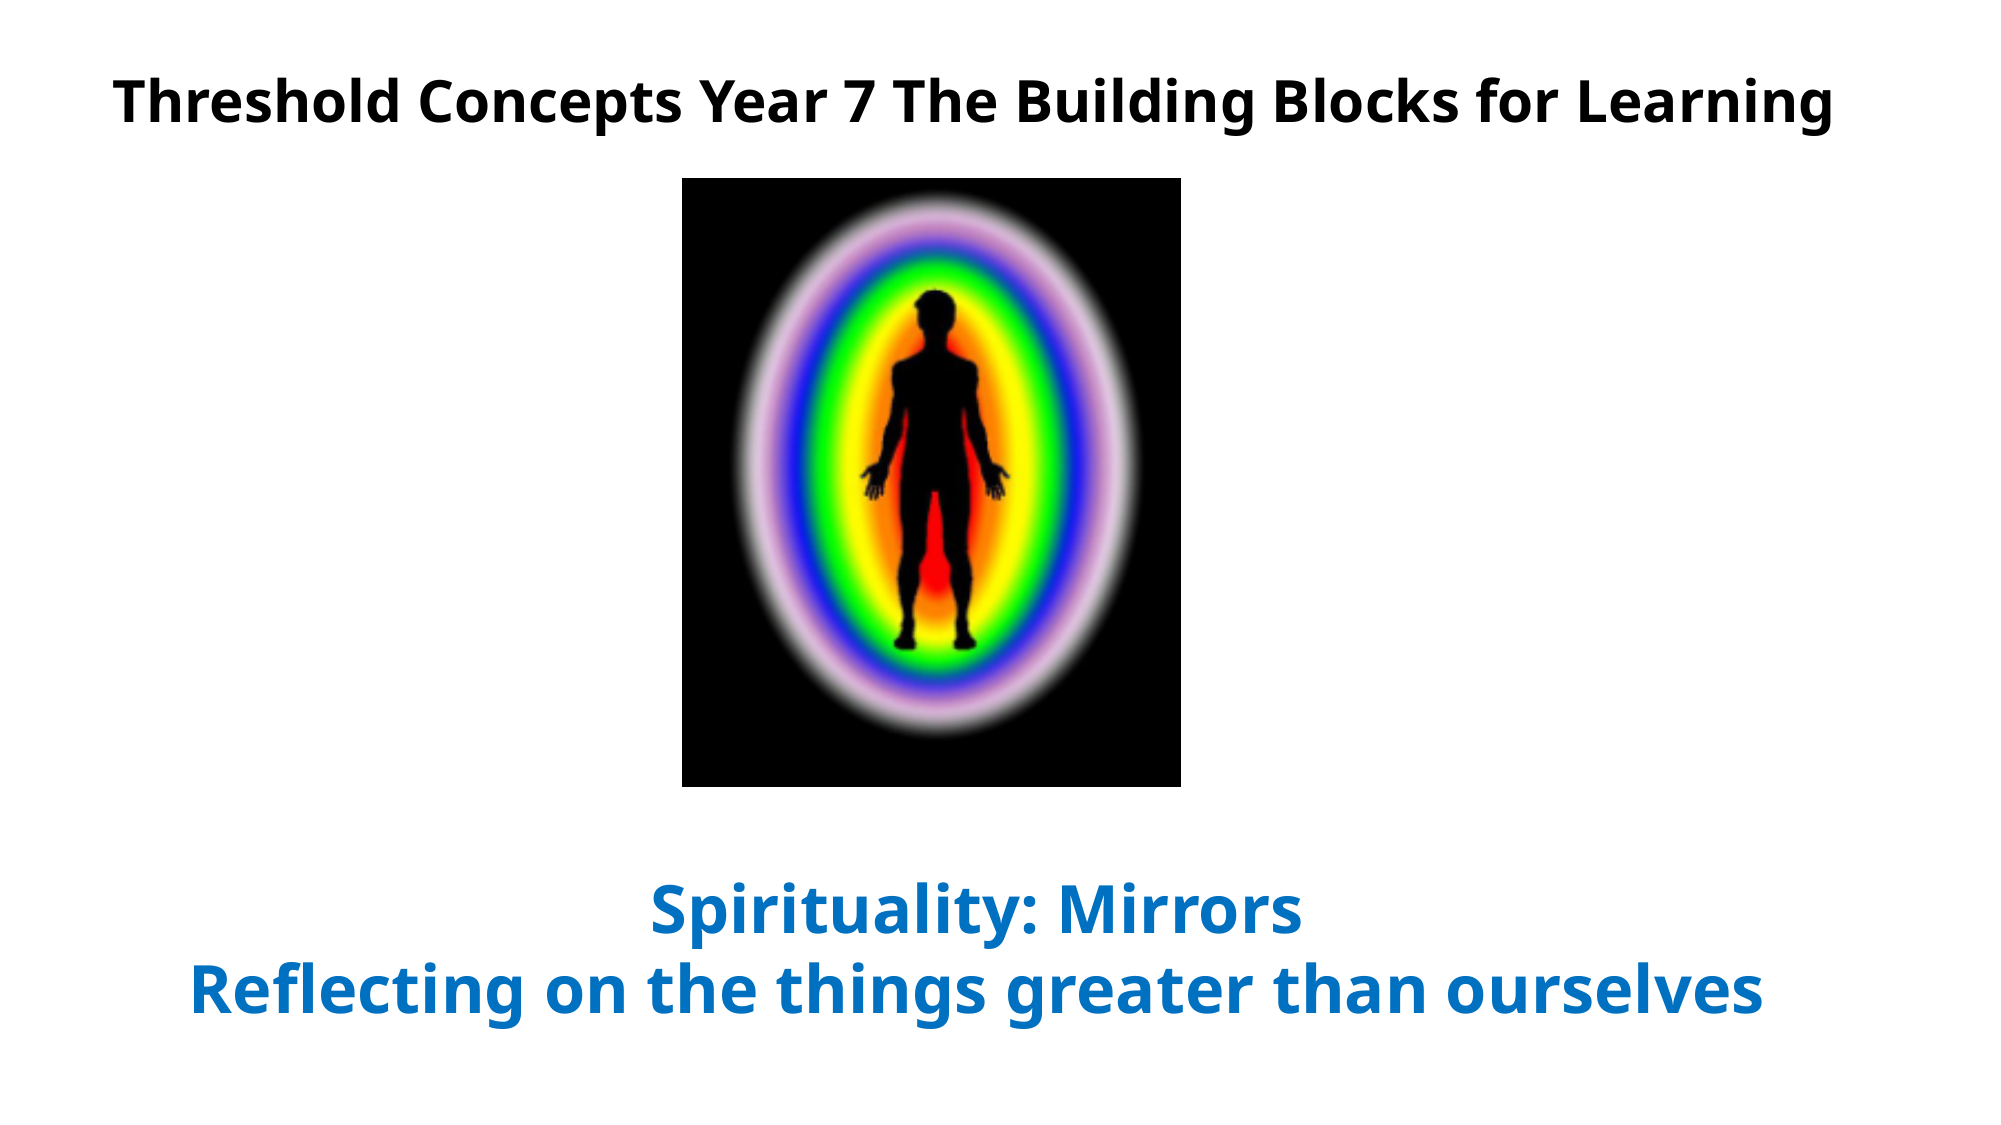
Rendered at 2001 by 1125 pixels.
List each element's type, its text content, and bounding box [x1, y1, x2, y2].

text_box Threshold Concepts Year 7 The Building Blocks for Learning [97, 56, 2000, 142]
text_box Spirituality: Mirrors Reflecting on the things greater than ourselves [0, 859, 2000, 1114]
picture [682, 178, 1181, 787]
